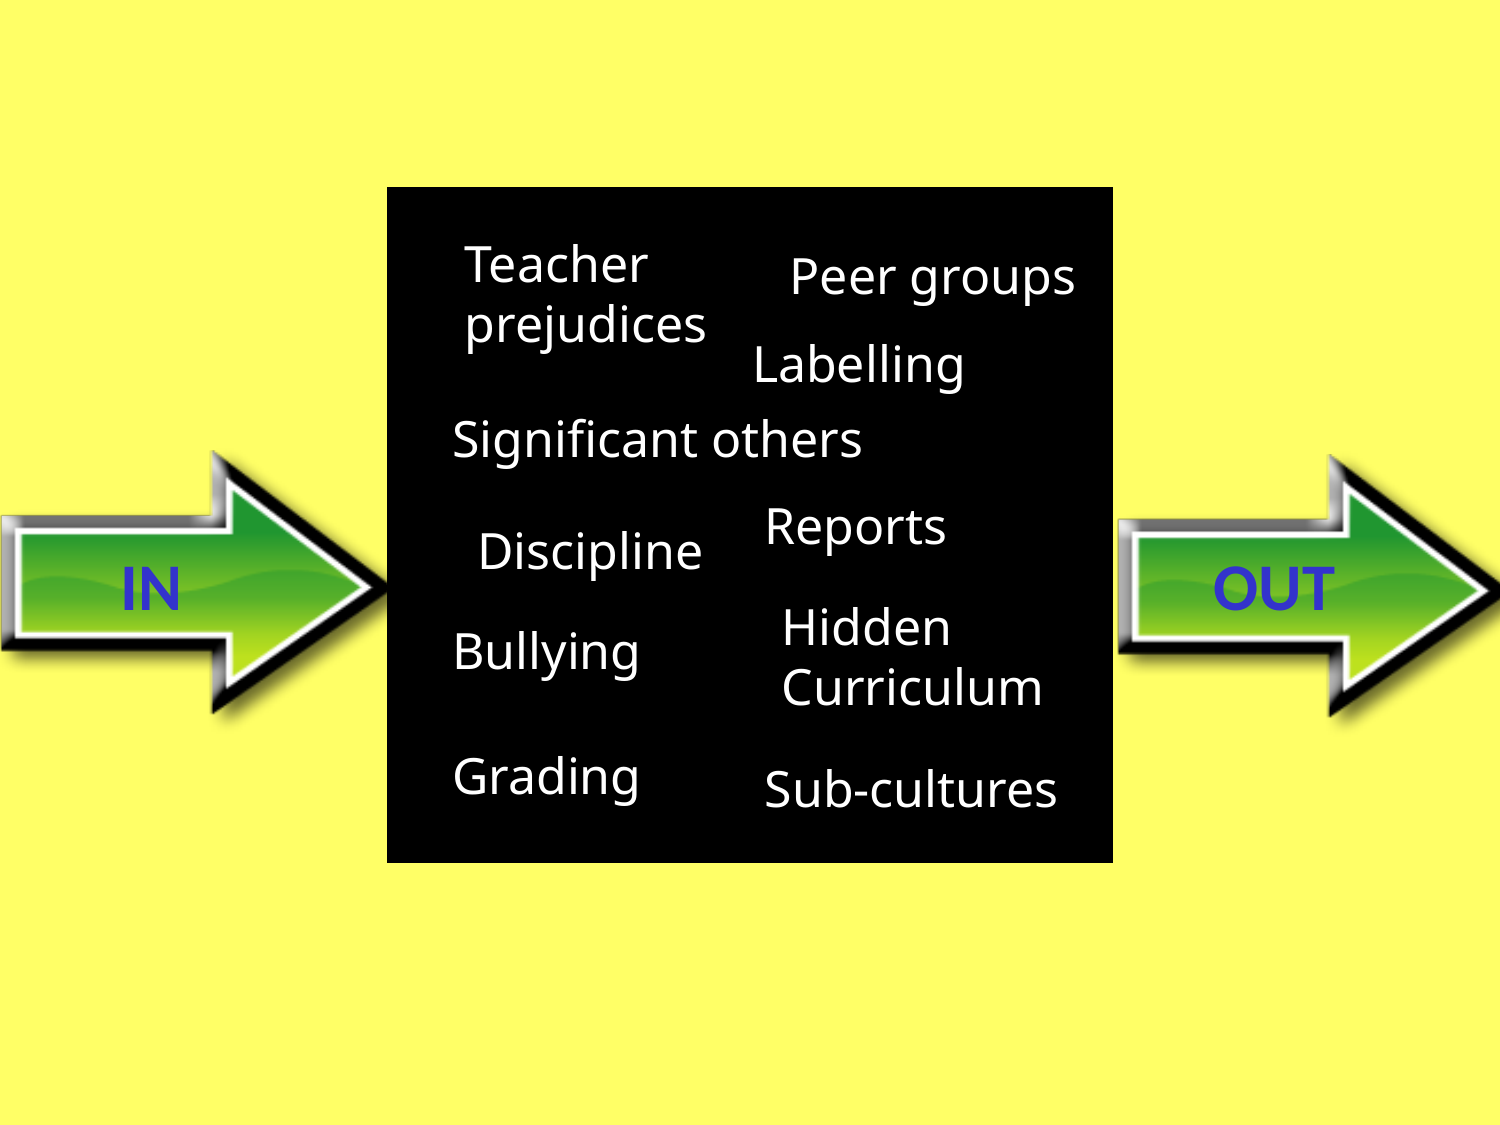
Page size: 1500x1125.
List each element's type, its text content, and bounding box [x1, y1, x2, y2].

text_box Reports [749, 487, 1107, 563]
text_box Hidden Curriculum [766, 588, 1063, 723]
text_box Discipline [462, 512, 1075, 588]
text_box Labelling [737, 324, 1350, 400]
text_box Sub-cultures [749, 749, 1363, 825]
text_box Bullying [437, 612, 1050, 688]
picture [1112, 402, 1500, 779]
text_box [387, 187, 1113, 863]
text_box Teacher prejudices [449, 224, 1063, 360]
text_box Peer groups [774, 237, 1388, 313]
picture [0, 399, 408, 776]
text_box Grading [437, 737, 1050, 813]
text_box Significant others [437, 399, 1050, 475]
